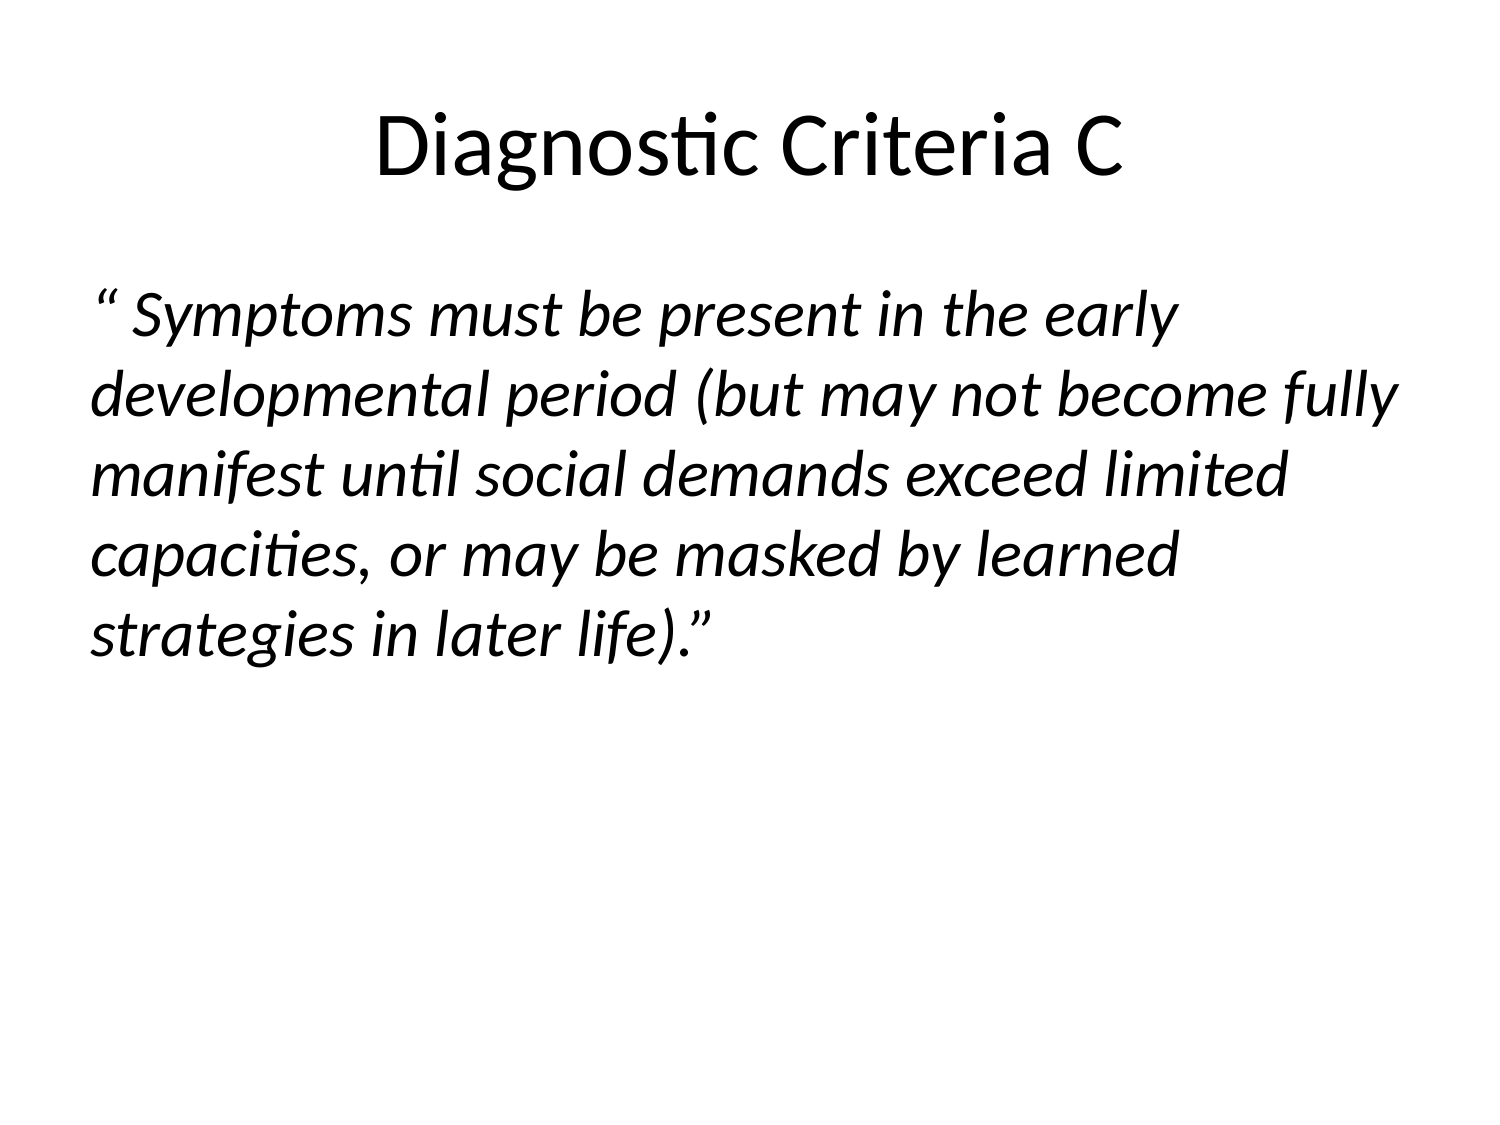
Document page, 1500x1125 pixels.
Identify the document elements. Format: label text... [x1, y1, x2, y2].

list “ Symptoms must be present in the early developmental period (but may not become fully manifest until social demands exceed limited capacities, or may be masked by learned strategies in later life).” [75, 262, 1425, 1005]
title Diagnostic Criteria C [75, 45, 1425, 233]
